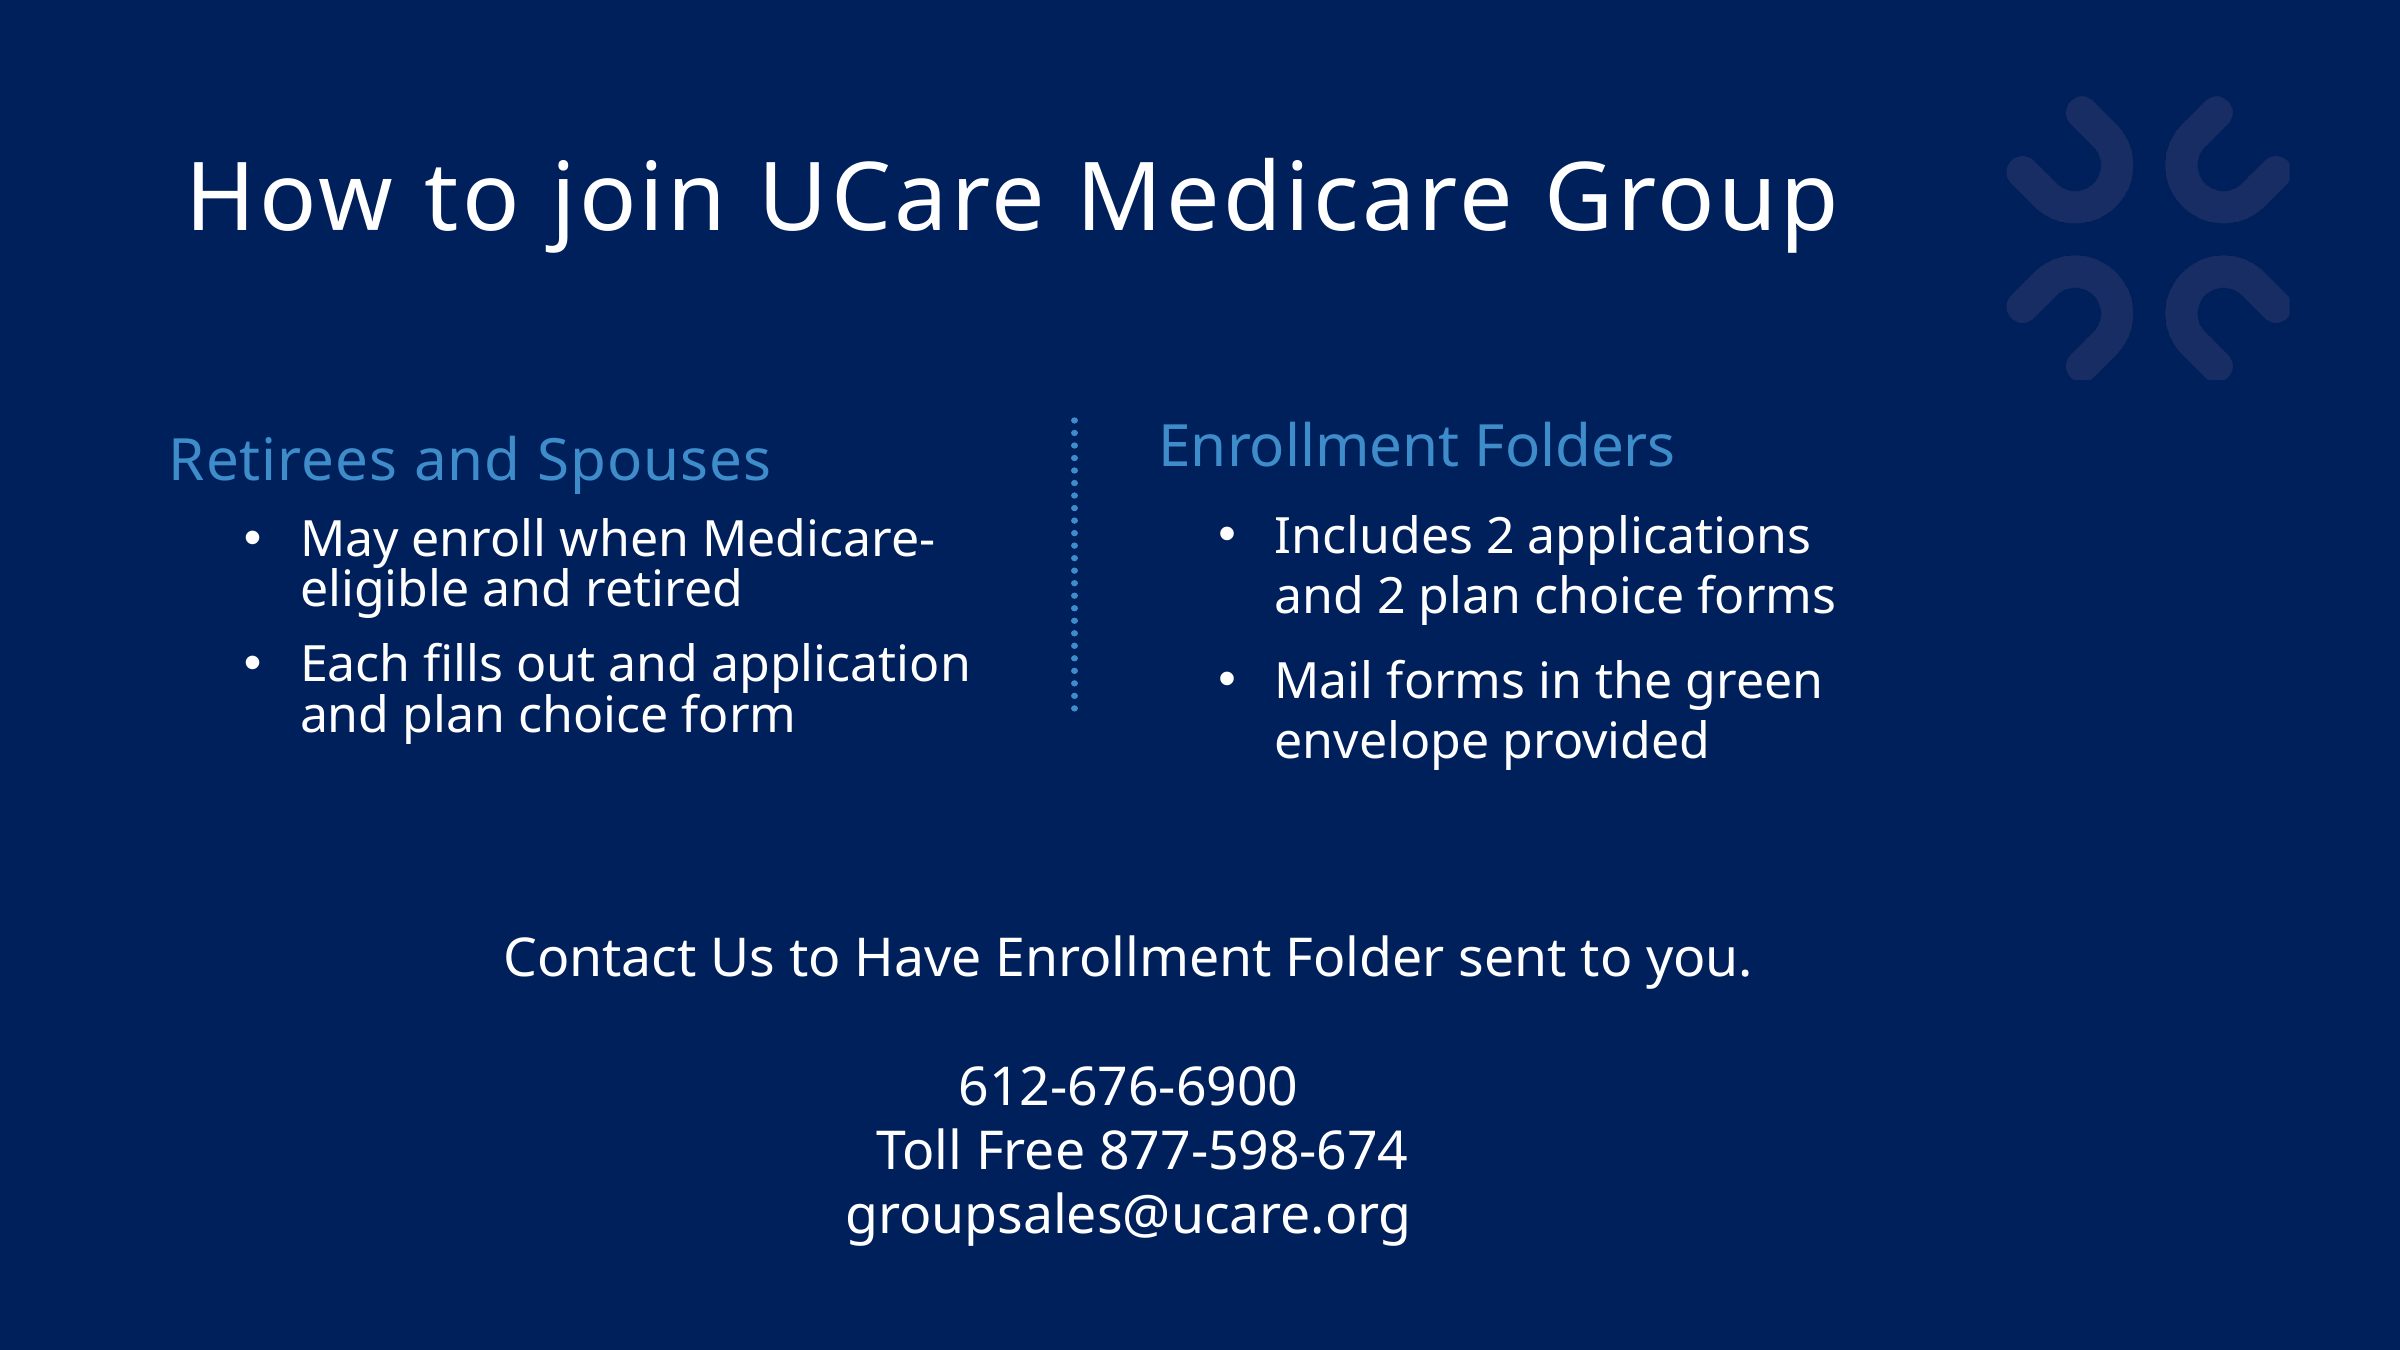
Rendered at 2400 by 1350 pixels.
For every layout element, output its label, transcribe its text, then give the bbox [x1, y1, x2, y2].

text_box Contact Us to Have Enrollment Folder sent to you. 612-676-6900 Toll Free 877-598-674 groupsales@ucare.org [210, 915, 2047, 1252]
subtitle Retirees and Spouses May enroll when Medicare-eligible and retired Each fills out and application and plan choice form [152, 400, 1010, 916]
text_box Enrollment Folders Includes 2 applications and 2 plan choice forms Mail forms in the green envelope provided [1128, 400, 1914, 776]
title How to join UCare Medicare Group [173, 93, 2180, 306]
